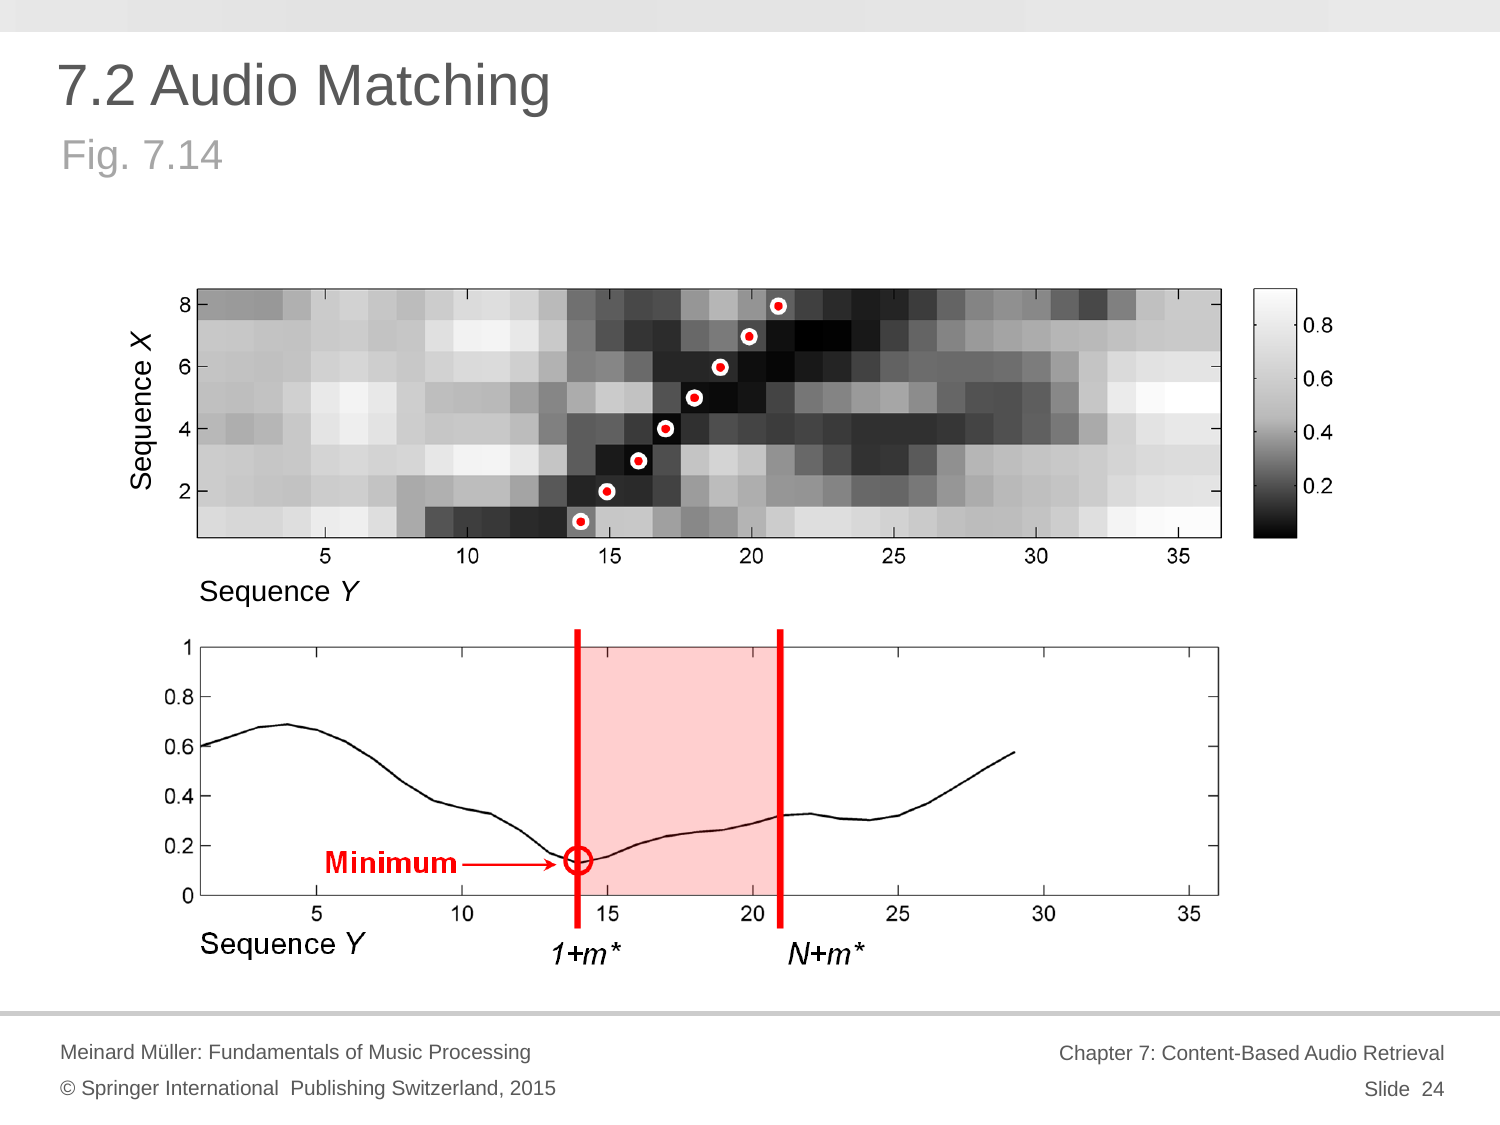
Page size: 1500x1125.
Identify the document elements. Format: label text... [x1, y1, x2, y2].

title 7.2 Audio Matching [40, 39, 1448, 133]
text_box Sequence X [114, 317, 151, 507]
picture [156, 265, 1473, 571]
picture [30, 624, 1344, 992]
text_box Sequence Y [184, 579, 374, 615]
picture [0, 0, 1500, 32]
list Fig. 7.14 [46, 115, 276, 198]
